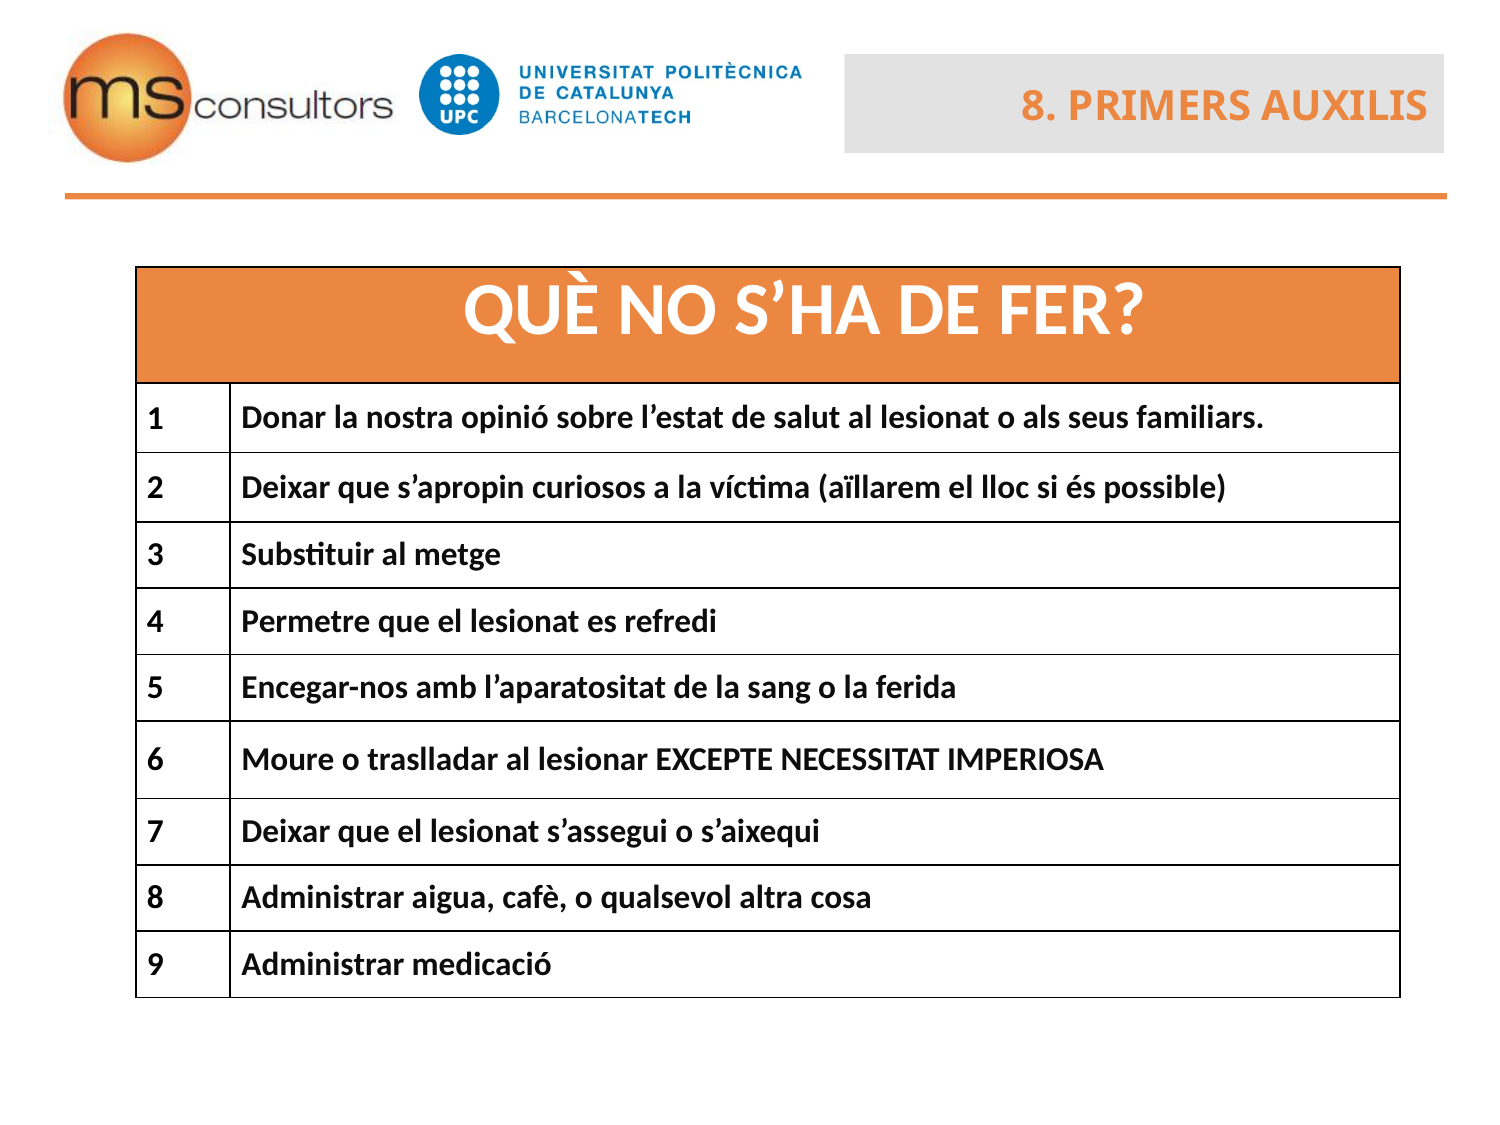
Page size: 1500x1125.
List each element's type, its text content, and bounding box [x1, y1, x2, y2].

table_cell 2 [137, 453, 229, 521]
table_header QUÈ NO S’HA DE FER? [137, 268, 1399, 382]
table_cell Permetre que el lesionat es refredi [231, 589, 1399, 654]
table_cell Donar la nostra opinió sobre l’estat de salut al lesionat o als seus familiars. [231, 384, 1399, 452]
picture [419, 54, 802, 135]
table_cell 8 [137, 866, 229, 930]
table_cell Substituir al metge [231, 523, 1399, 587]
table_cell 1 [137, 384, 229, 452]
table_cell 3 [137, 523, 229, 587]
table_cell Administrar medicació [231, 932, 1399, 997]
table_cell Deixar que s’apropin curiosos a la víctima (aïllarem el lloc si és possible) [231, 453, 1399, 521]
table_cell Encegar-nos amb l’aparatositat de la sang o la ferida [231, 655, 1399, 720]
table_cell Deixar que el lesionat s’assegui o s’aixequi [231, 799, 1399, 864]
table_cell 7 [137, 799, 229, 864]
table_cell Administrar aigua, cafè, o qualsevol altra cosa [231, 866, 1399, 930]
table_cell Moure o traslladar al lesionar EXCEPTE NECESSITAT IMPERIOSA [231, 722, 1399, 798]
table_cell 9 [137, 932, 229, 997]
text_box 8. PRIMERS AUXILIS [844, 54, 1444, 154]
table_cell 5 [137, 655, 229, 720]
picture [48, 31, 404, 165]
table_cell 6 [137, 722, 229, 798]
table_cell 4 [137, 589, 229, 654]
